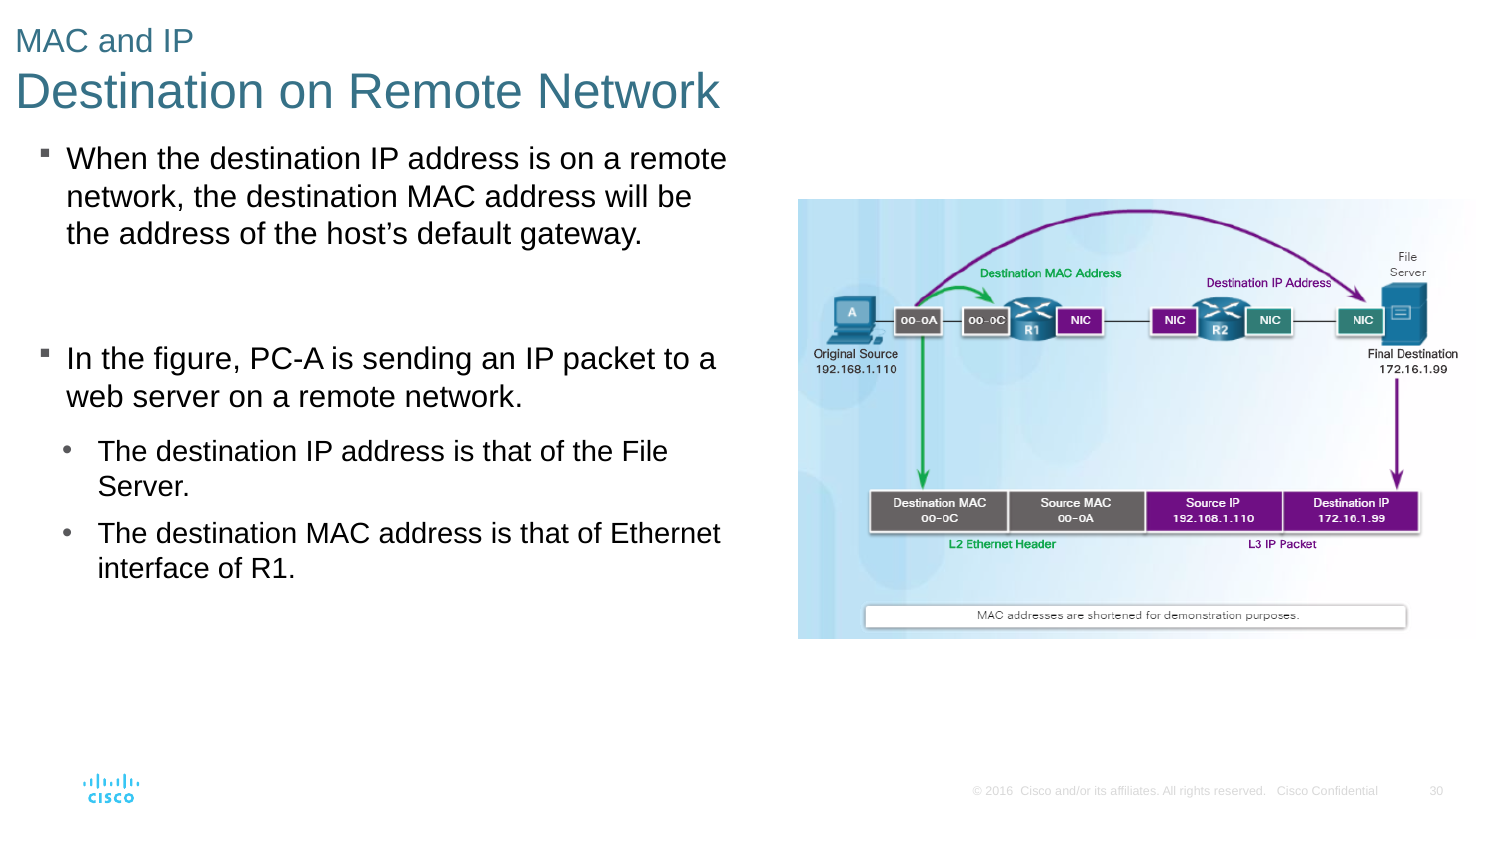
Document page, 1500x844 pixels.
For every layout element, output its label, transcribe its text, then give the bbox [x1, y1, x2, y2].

picture [798, 199, 1477, 640]
title MAC and IP Destination on Remote Network [0, 6, 1500, 131]
list When the destination IP address is on a remote network, the destination MAC address will be the address of the host’s default gateway. In the figure, PC-A is sending an IP packet to a web server on a remote network. The destination IP address is that of the File Server. The destination MAC address is that of Ethernet interface of R1. [23, 131, 770, 813]
